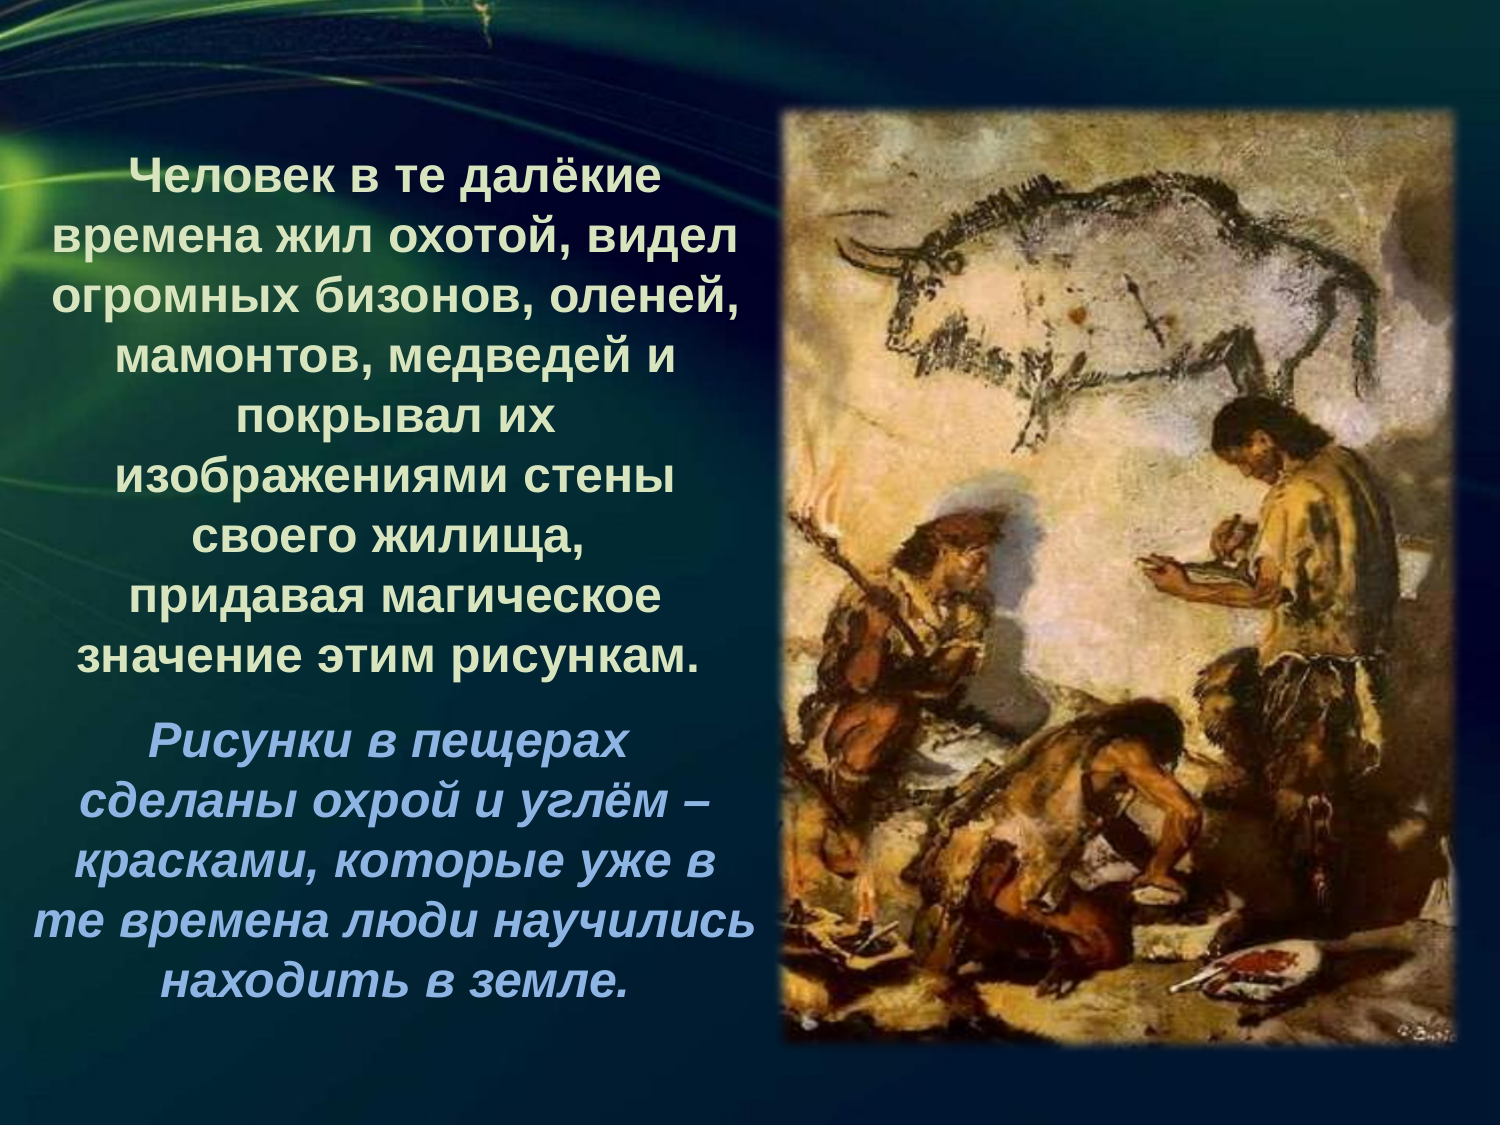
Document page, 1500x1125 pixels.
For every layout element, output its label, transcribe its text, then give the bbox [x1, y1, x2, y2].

text_box Человек в те далёкие времена жил охотой, видел огромных бизонов, оленей, мамонтов, медведей и покрывал их изображениями стены своего жилища, придавая магическое значение этим рисункам. Рисунки в пещерах сделаны охрой и углём – красками, которые уже в те времена люди научились находить в земле. [17, 134, 768, 1015]
picture [0, 0, 1500, 1125]
